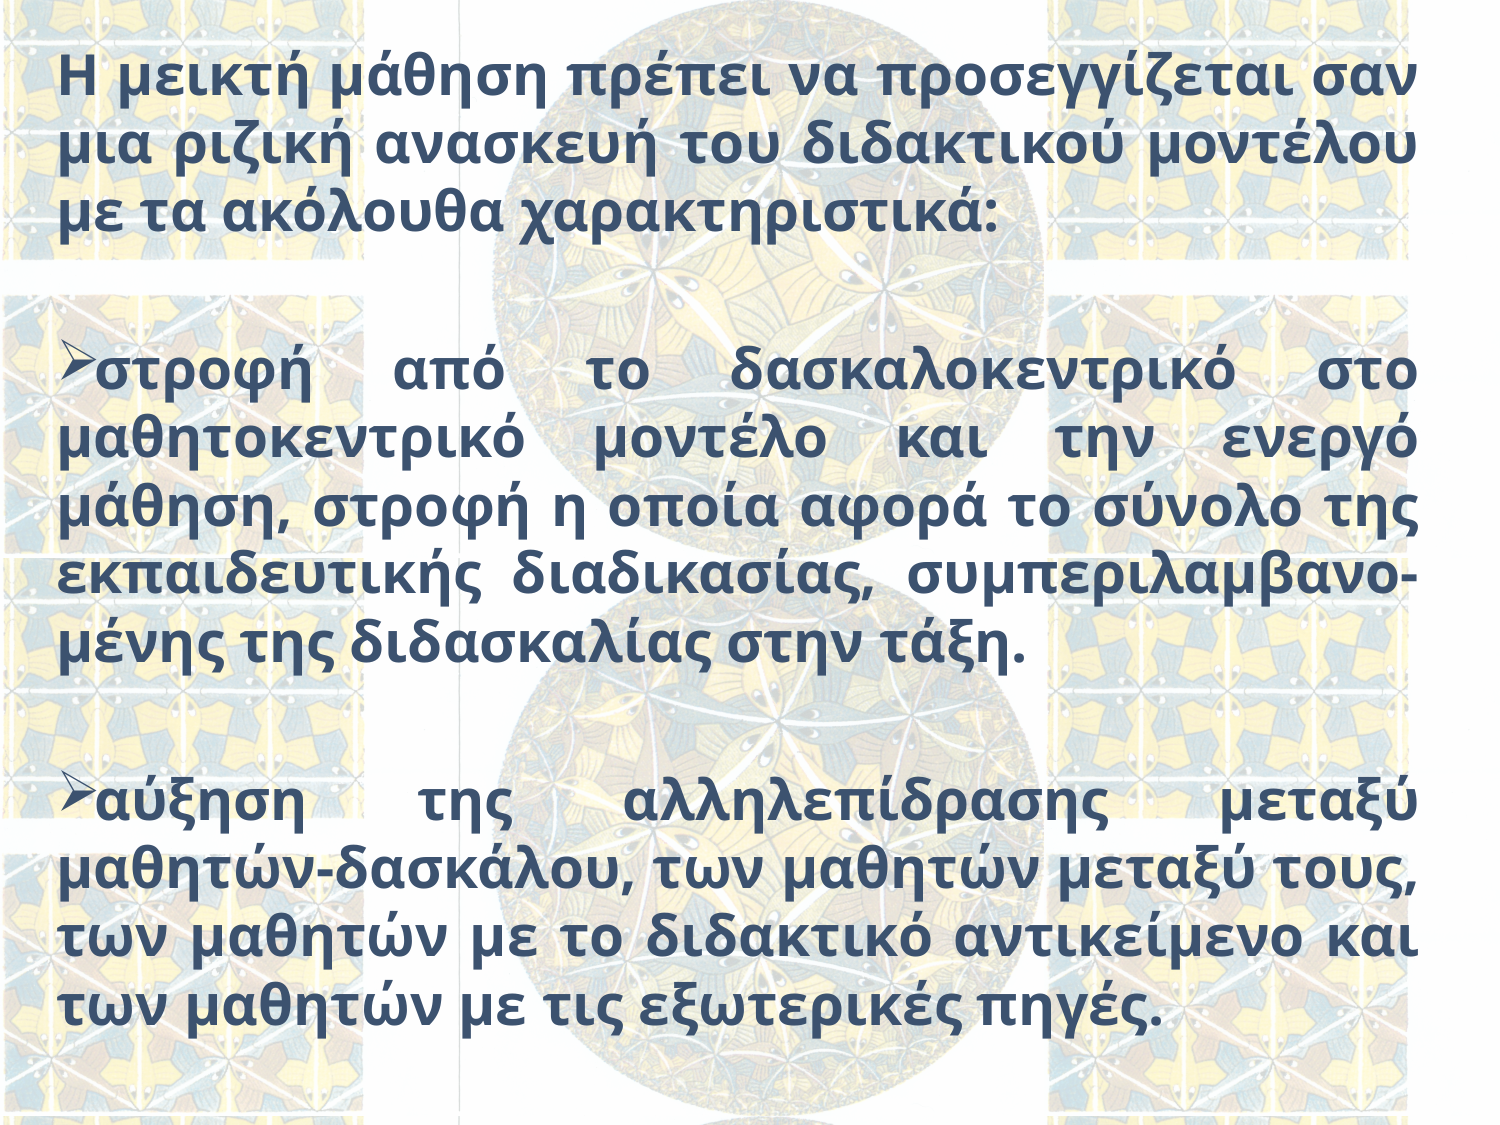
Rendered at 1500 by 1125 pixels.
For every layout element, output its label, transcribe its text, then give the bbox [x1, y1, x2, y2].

subtitle Η μεικτή μάθηση πρέπει να προσεγγίζεται σαν μια ριζική ανασκευή του διδακτικού μοντέλου με τα ακόλουθα χαρακτηριστικά: στροφή από το δασκαλοκεντρικό στο μαθητοκεντρικό μοντέλο και την ενεργό μάθηση, στροφή η οποία αφορά το σύνολο της εκπαιδευτικής διαδικασίας, συμπεριλαμβανο-μένης της διδασκαλίας στην τάξη. αύξηση της αλληλεπίδρασης μεταξύ μαθητών-δασκάλου, των μαθητών μεταξύ τους, των μαθητών με το διδακτικό αντικείμενο και των μαθητών με τις εξωτερικές πηγές. [41, 30, 1436, 1083]
